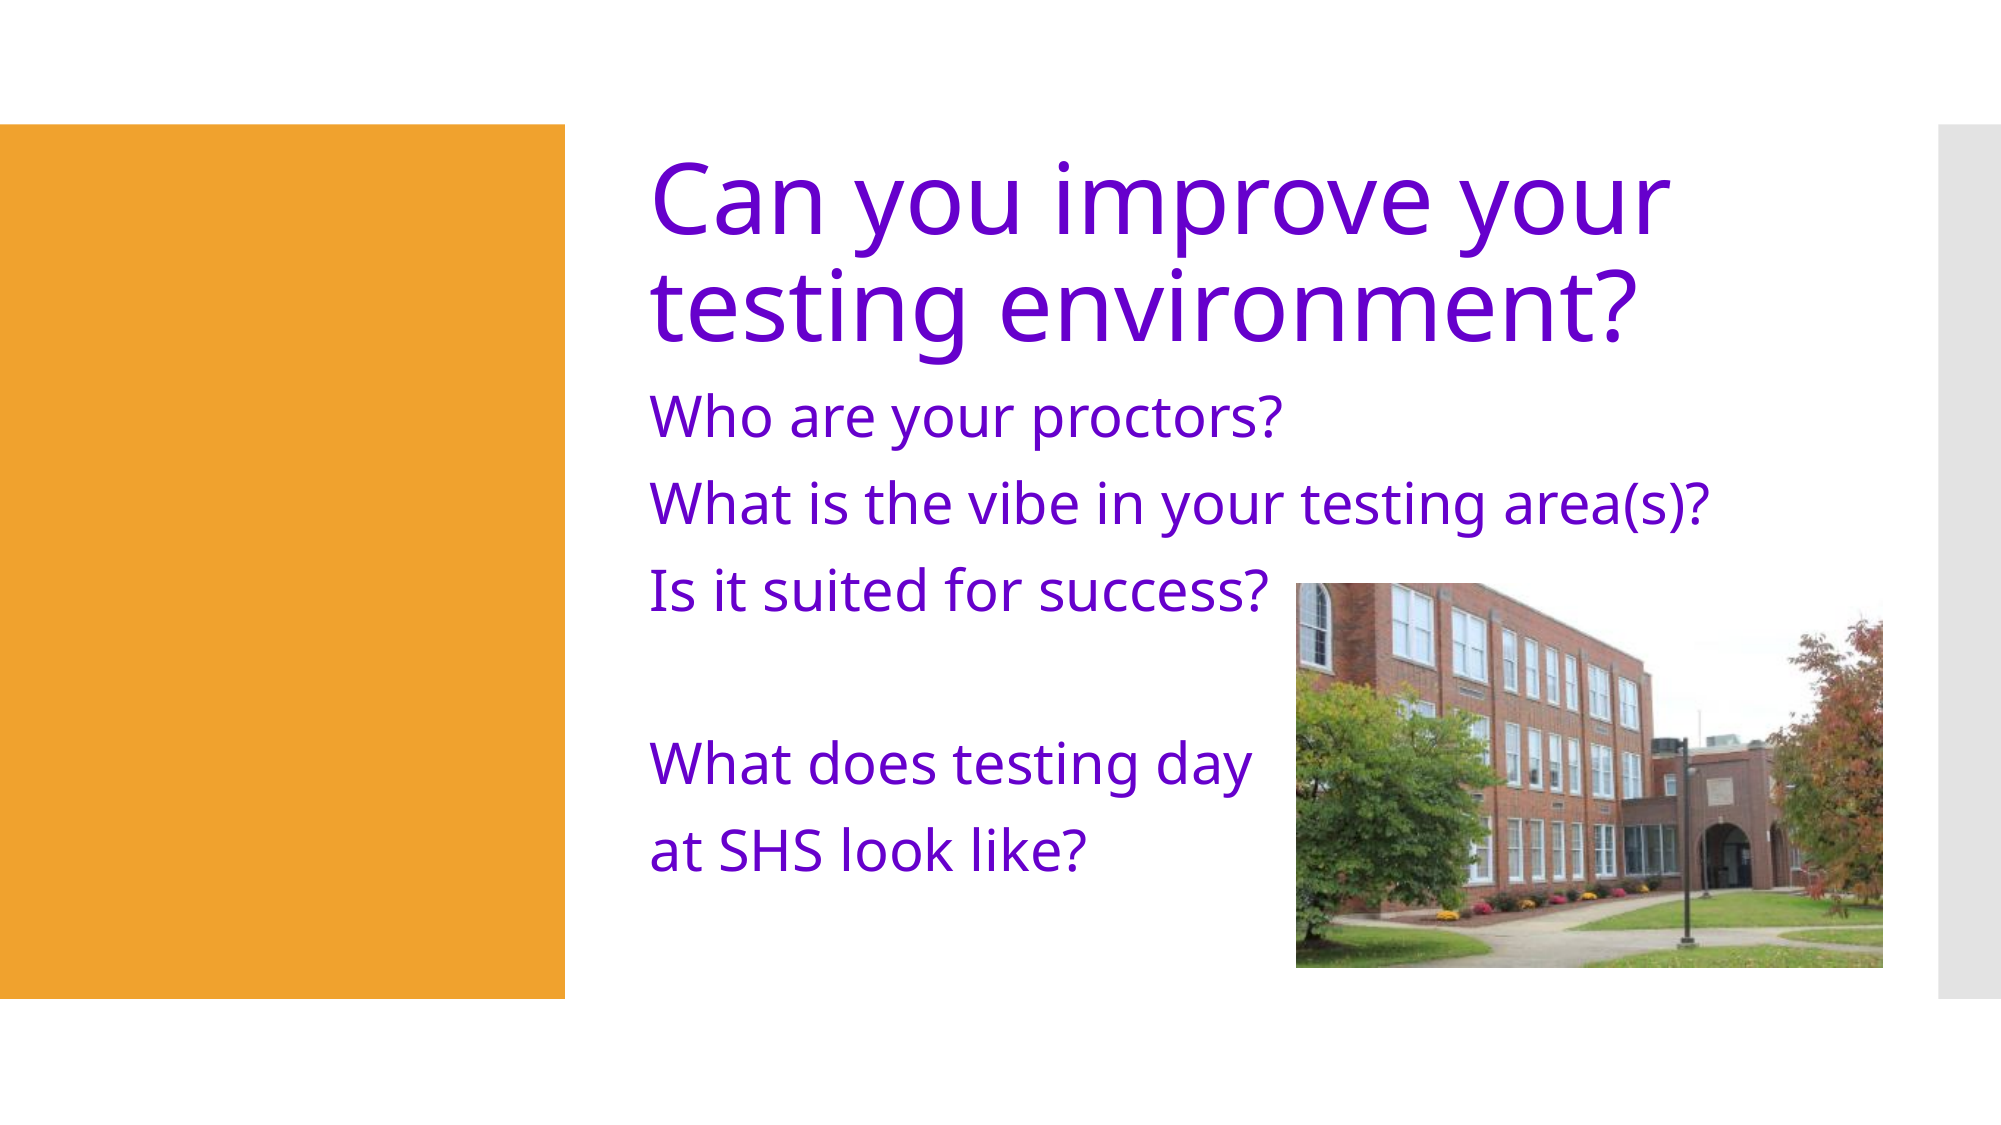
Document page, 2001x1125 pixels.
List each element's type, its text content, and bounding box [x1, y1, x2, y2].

list Can you improve your testing environment? Who are your proctors? What is the vibe in your testing area(s)? Is it suited for success? What does testing day at SHS look like? [634, 141, 1835, 982]
picture [1296, 583, 1884, 968]
